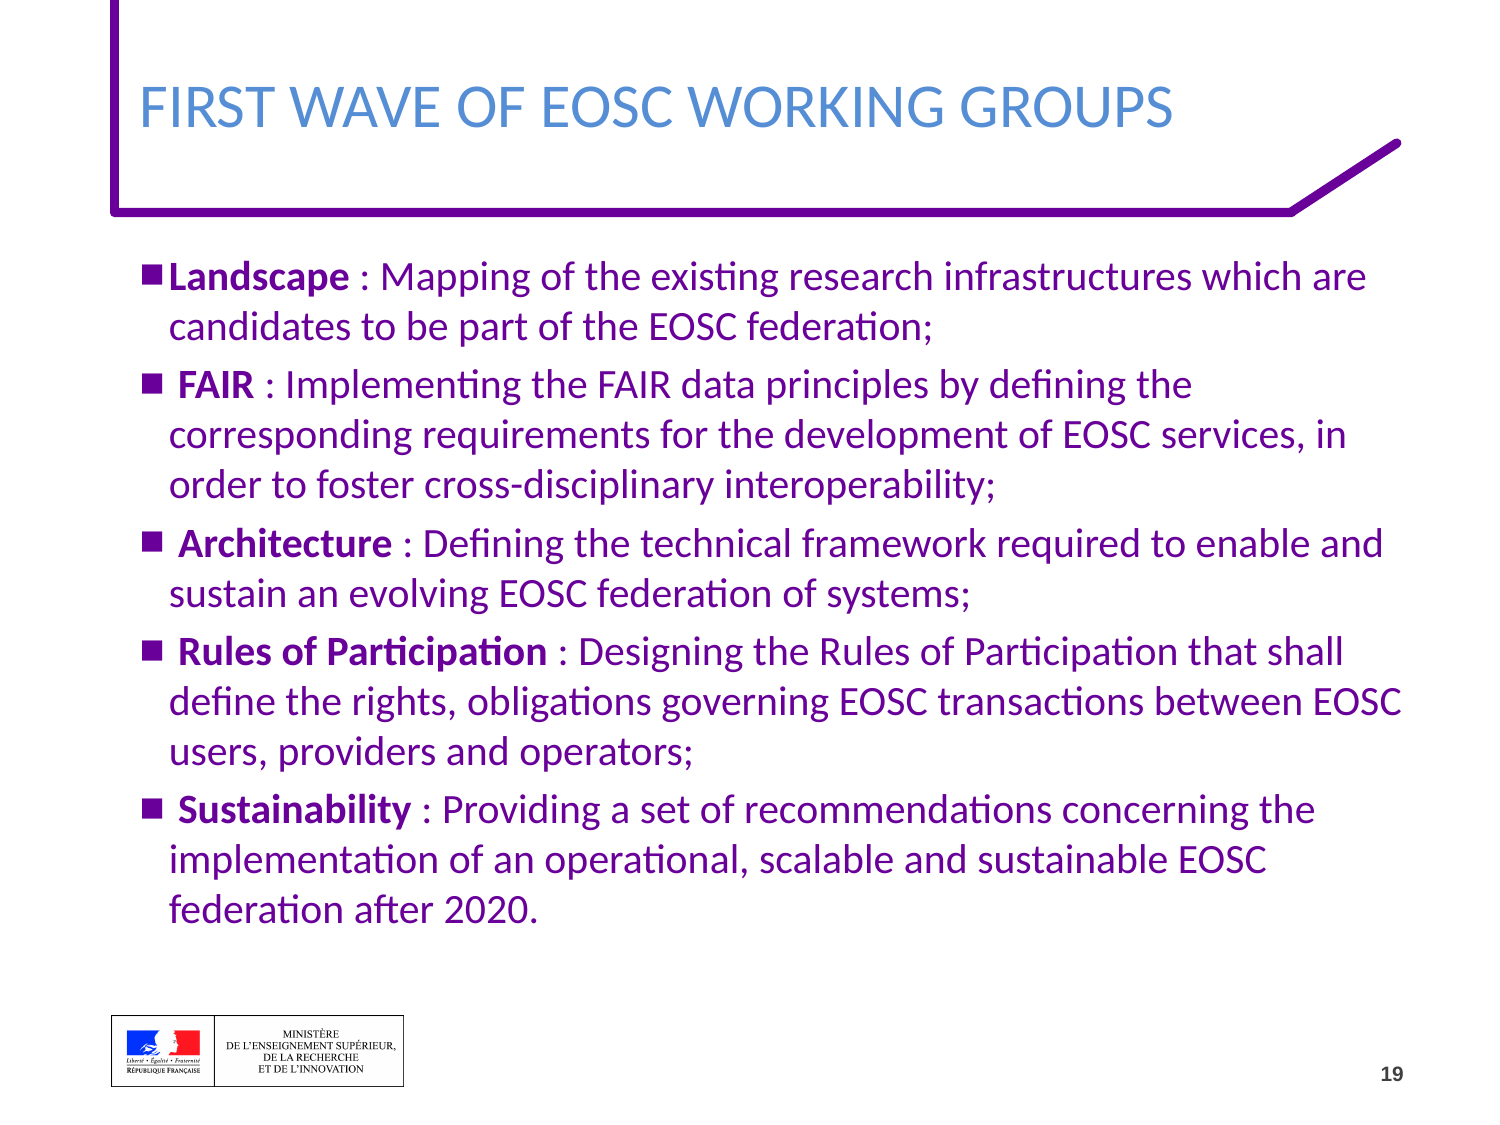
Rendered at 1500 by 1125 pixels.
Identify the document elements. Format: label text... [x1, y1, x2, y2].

title First wave of EOSC Working Groups [131, 23, 1426, 181]
picture [111, 1015, 404, 1087]
slide_number 19 [1344, 1042, 1412, 1104]
list Landscape : Mapping of the existing research infrastructures which are candidates to be part of the EOSC federation; FAIR : Implementing the FAIR data principles by defining the corresponding requirements for the development of EOSC services, in order to foster cross-disciplinary interoperability; Architecture : Defining the technical framework required to enable and sustain an evolving EOSC federation of systems; Rules of Participation : Designing the Rules of Participation that shall define the rights, obligations governing EOSC transactions between EOSC users, providers and operators; Sustainability : Providing a set of recommendations concerning the implementation of an operational, scalable and sustainable EOSC federation after 2020. [131, 240, 1426, 997]
